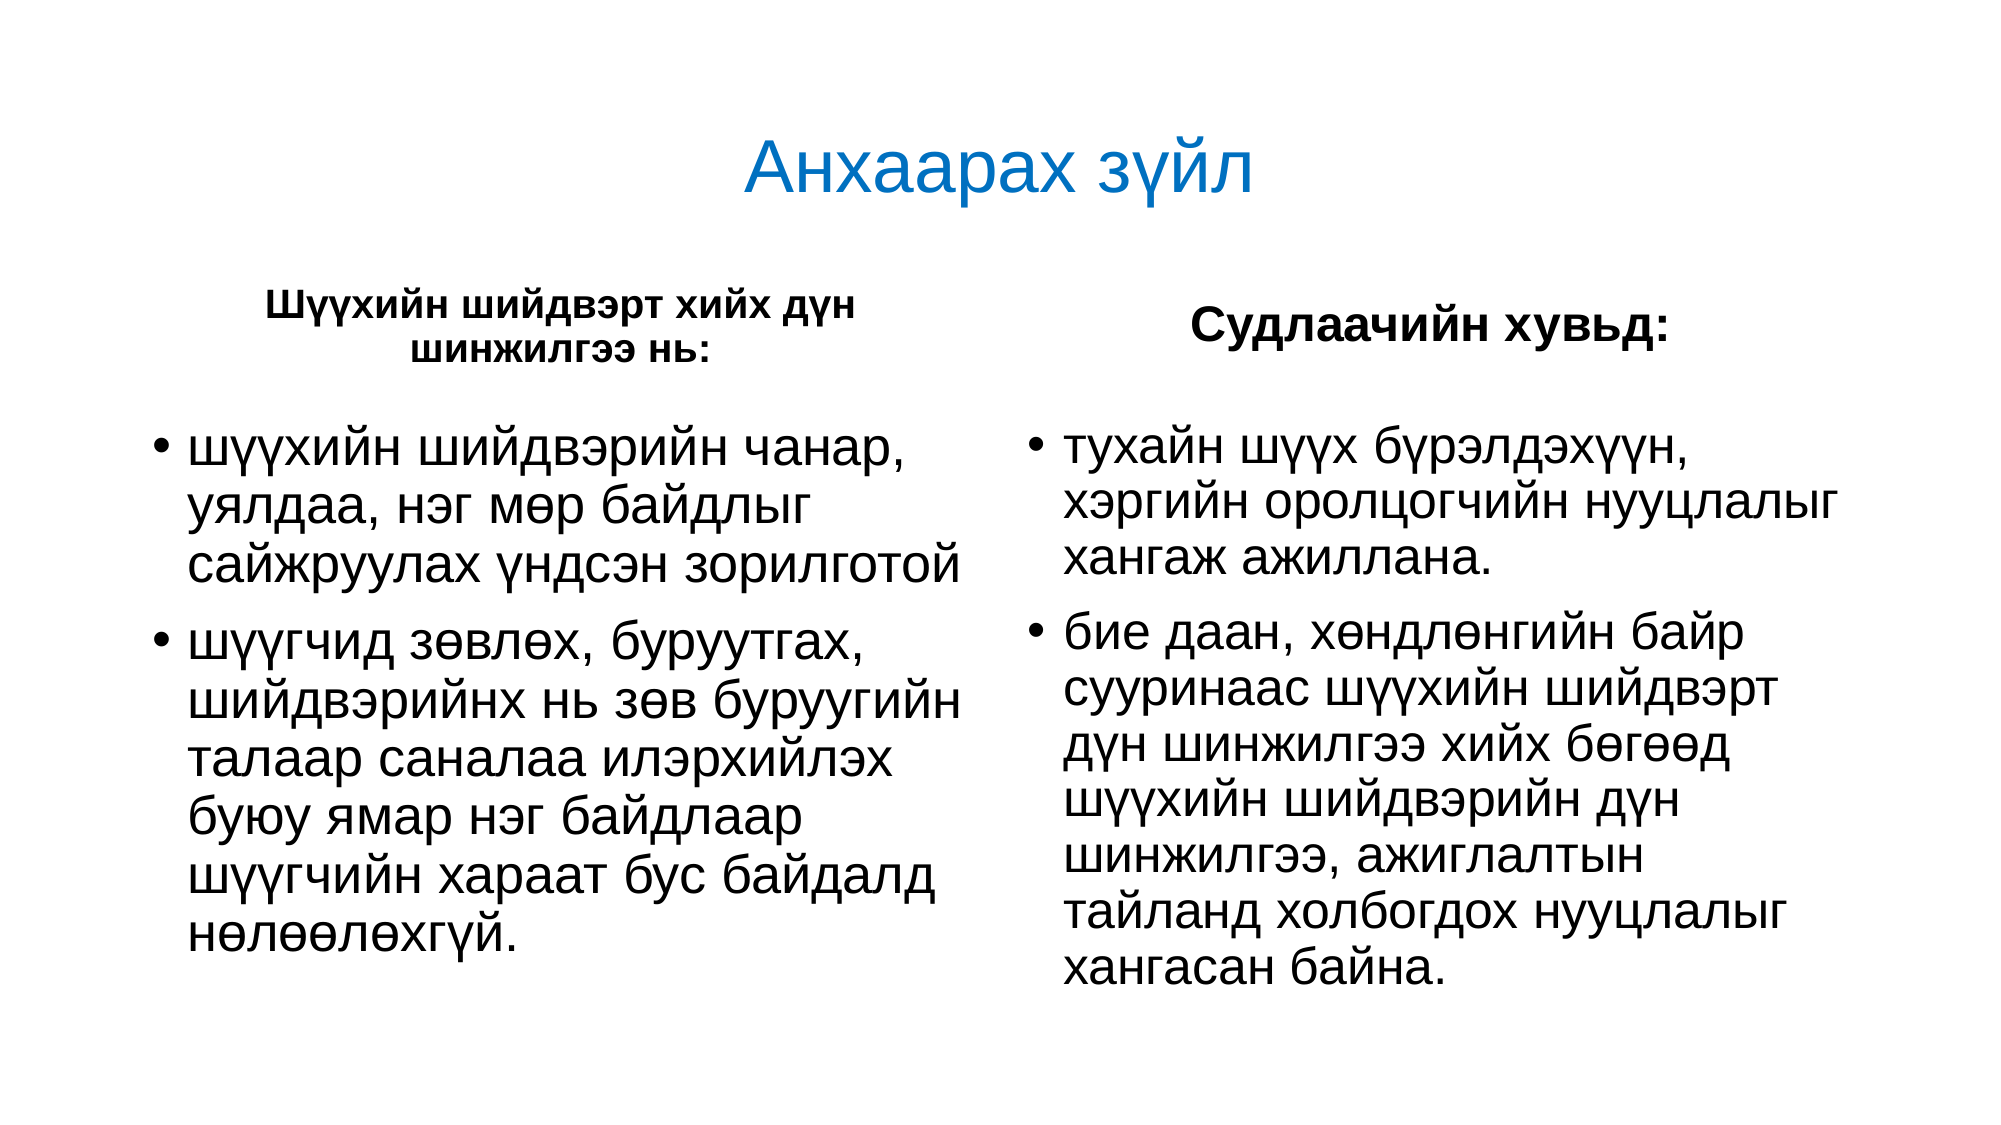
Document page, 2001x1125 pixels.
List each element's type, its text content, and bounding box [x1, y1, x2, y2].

list шүүхийн шийдвэрийн чанар, уялдаа, нэг мөр байдлыг сайжруулах үндсэн зорилготой шүүгчид зөвлөх, буруутгах, шийдвэрийнх нь зөв буруугийн талаар саналаа илэрхийлэх буюу ямар нэг байдлаар шүүгчийн хараат бус байдалд нөлөөлөхгүй. [137, 410, 984, 1016]
list тухайн шүүх бүрэлдэхүүн, хэргийн оролцогчийн нууцлалыг хангаж ажиллана. бие даан, хөндлөнгийн байр сууринаас шүүхийн шийдвэрт дүн шинжилгээ хийх бөгөөд шүүхийн шийдвэрийн дүн шинжилгээ, ажиглалтын тайланд холбогдох нууцлалыг хангасан байна. [1012, 410, 1863, 1016]
list Шүүхийн шийдвэрт хийх дүн шинжилгээ нь: [137, 275, 984, 380]
list Судлаачийн хувьд: [1012, 275, 1863, 360]
title Анхаарах зүйл [137, 59, 1863, 278]
